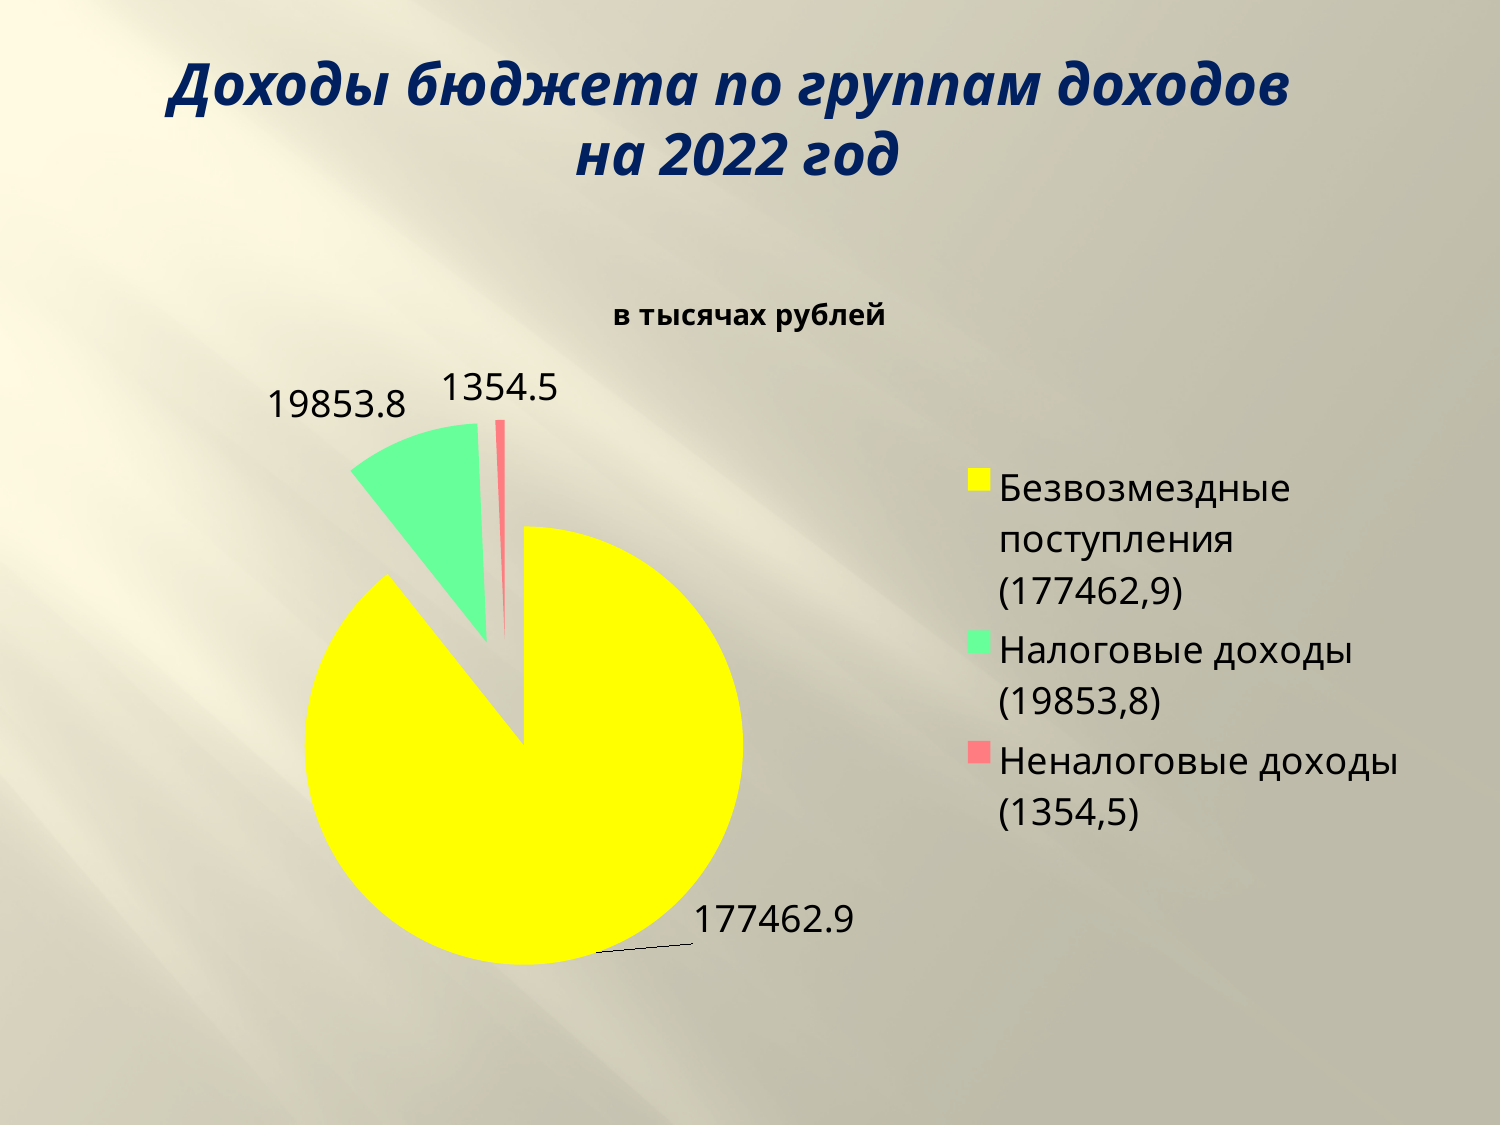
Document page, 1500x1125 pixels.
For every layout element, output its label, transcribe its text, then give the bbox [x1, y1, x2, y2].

chart [74, 262, 1426, 1036]
text_box Доходы бюджета по группам доходов на 2022 год [151, 81, 1327, 225]
